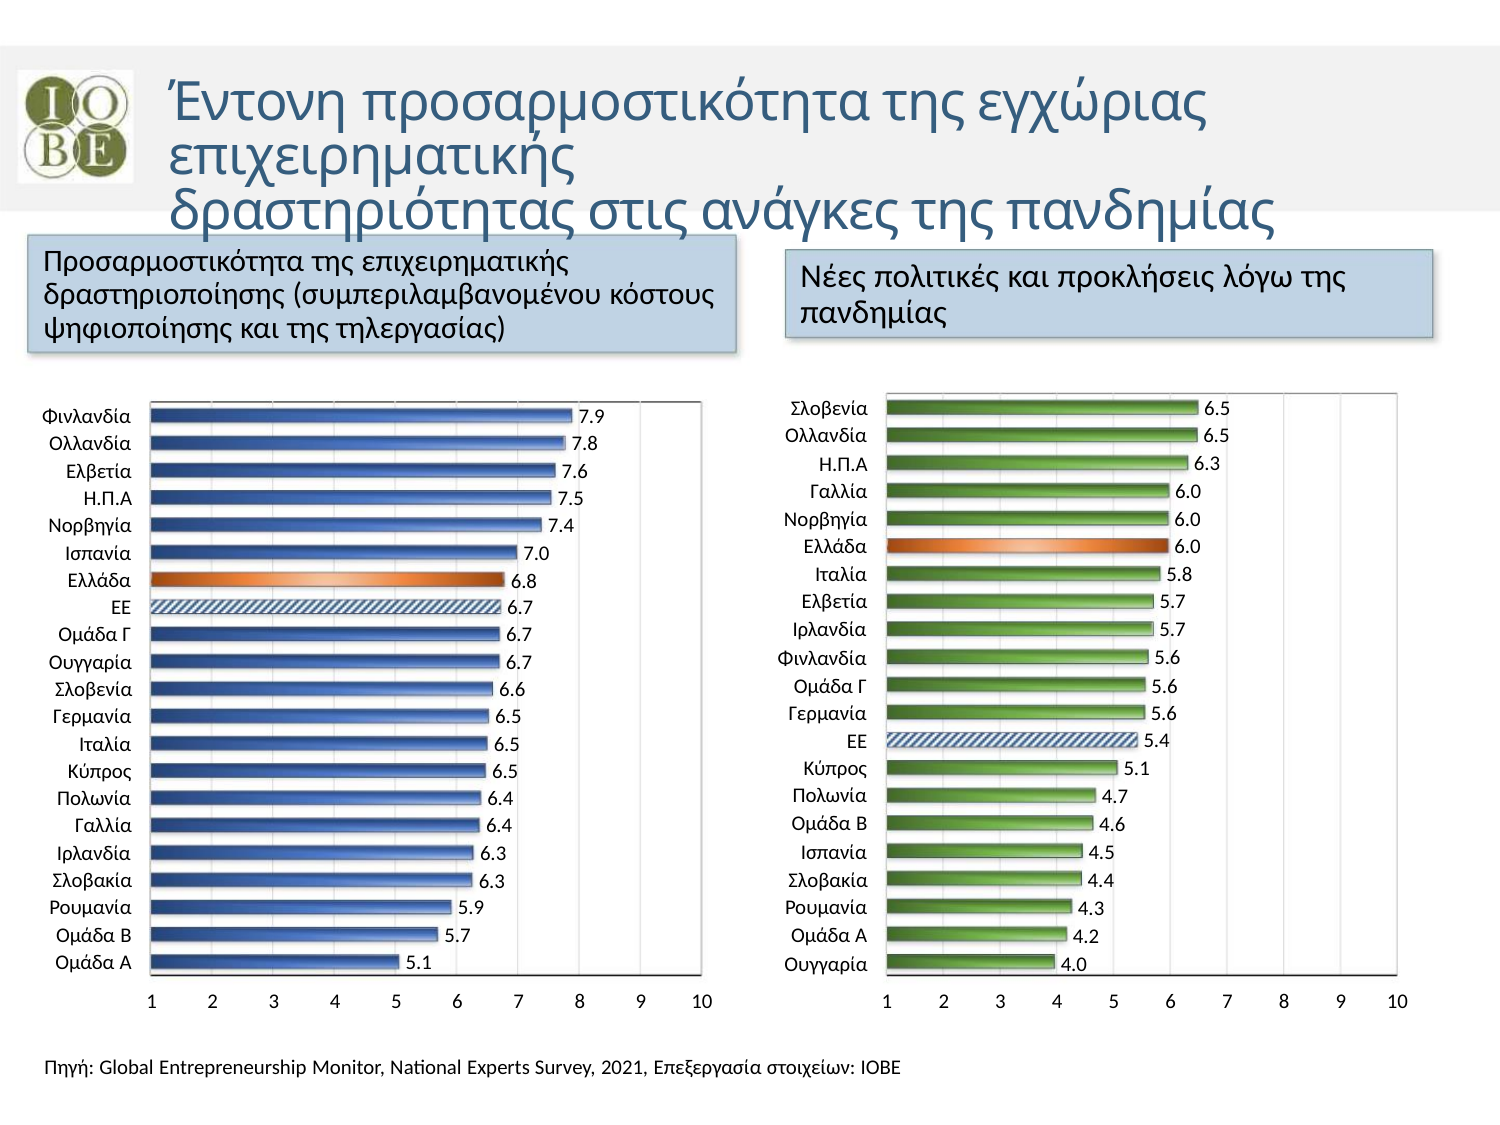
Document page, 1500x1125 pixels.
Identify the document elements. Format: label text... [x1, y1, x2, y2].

text_box 6.7 6.7 6.7 [505, 597, 559, 674]
text_box 6.3 6.0 [1174, 453, 1246, 503]
text_box 3 [268, 992, 305, 1014]
text_box 10 [1386, 992, 1433, 1014]
text_box 6.5 6.5 [1203, 398, 1256, 448]
text_box 5.9 [457, 897, 510, 919]
text_box Έντονη προσαρμοστικότητα της εγχώριας επιχειρηματικής δραστηριότητας στις ανάγκες της πανδημίας [168, 76, 1418, 241]
text_box 5.7 [444, 925, 496, 947]
text_box Νορβηγία Ελλάδα [783, 509, 893, 558]
text_box 4 [1051, 992, 1088, 1014]
text_box 6 [1165, 992, 1201, 1014]
text_box 8 [574, 992, 610, 1014]
text_box 1 [881, 992, 918, 1014]
text_box 7 [1222, 992, 1258, 1014]
text_box Κύπρος [803, 758, 893, 780]
text_box 6.5 6.5 6.5 6.4 6.4 6.3 6.3 [478, 707, 547, 893]
text_box Σλοβενία Ολλανδία Η.Π.Α [784, 398, 894, 476]
text_box Νέες πολιτικές και προκλήσεις λόγω της πανδημίας [800, 260, 1371, 331]
text_box Κύπρος [67, 761, 157, 783]
text_box Ιταλία [814, 564, 893, 586]
text_box 4 [329, 992, 366, 1014]
text_box [0, 0, 1500, 1125]
text_box Πηγή: Global Entrepreneurship Monitor, National Experts Survey, 2021, Επεξεργασία στοιχείων: ΙΟΒΕ [44, 1058, 928, 1080]
text_box 6.6 [499, 679, 551, 701]
text_box Πολωνία Γαλλία [57, 788, 158, 838]
text_box Ιρλανδία Σλοβακία Ρουμανία Ομάδα Β Ομάδα Α [49, 843, 158, 974]
text_box 5 [1108, 992, 1145, 1014]
text_box 7 [513, 992, 549, 1014]
text_box 2 [938, 992, 974, 1014]
text_box 7.9 7.8 7.6 7.5 7.4 7.0 6.8 [510, 406, 630, 593]
text_box 5.7 5.6 5.6 5.6 [1150, 620, 1211, 726]
text_box Φινλανδία Ολλανδία Ελβετία Η.Π.Α [41, 406, 158, 510]
text_box 5.8 5.7 [1159, 564, 1218, 614]
text_box 2 [207, 992, 243, 1014]
text_box Ομάδα Γ Ουγγαρία Σλοβενία Γερμανία Ιταλία [48, 625, 158, 756]
text_box Γαλλία [810, 481, 893, 503]
text_box 8 [1278, 992, 1315, 1014]
text_box Προσαρμοστικότητα της επιχειρηματικής δραστηριοποίησης (συμπεριλαμβανομένου κόστους ψηφιοποίησης και της τηλεργασίας) [43, 246, 739, 345]
text_box 9 [1335, 992, 1372, 1014]
text_box 10 [691, 992, 738, 1014]
text_box Πολωνία Ομάδα Β Ισπανία Σλοβακία Ρουμανία Ομάδα Α Ουγγαρία [784, 786, 894, 976]
text_box 6.0 6.0 [1174, 509, 1226, 558]
text_box 6 [452, 992, 488, 1014]
text_box 3 [995, 992, 1031, 1014]
text_box 9 [635, 992, 672, 1014]
text_box Ελβετία Ιρλανδία Φινλανδία Ομάδα Γ Γερμανία EE [777, 592, 893, 753]
text_box 5 [390, 992, 427, 1014]
text_box 5.4 5.1 4.7 4.6 4.5 4.4 4.3 4.2 4.0 [1060, 730, 1195, 976]
text_box Νορβηγία Ισπανία Ελλάδα EE [48, 516, 158, 619]
text_box 5.1 [405, 952, 457, 974]
text_box 1 [146, 992, 182, 1014]
